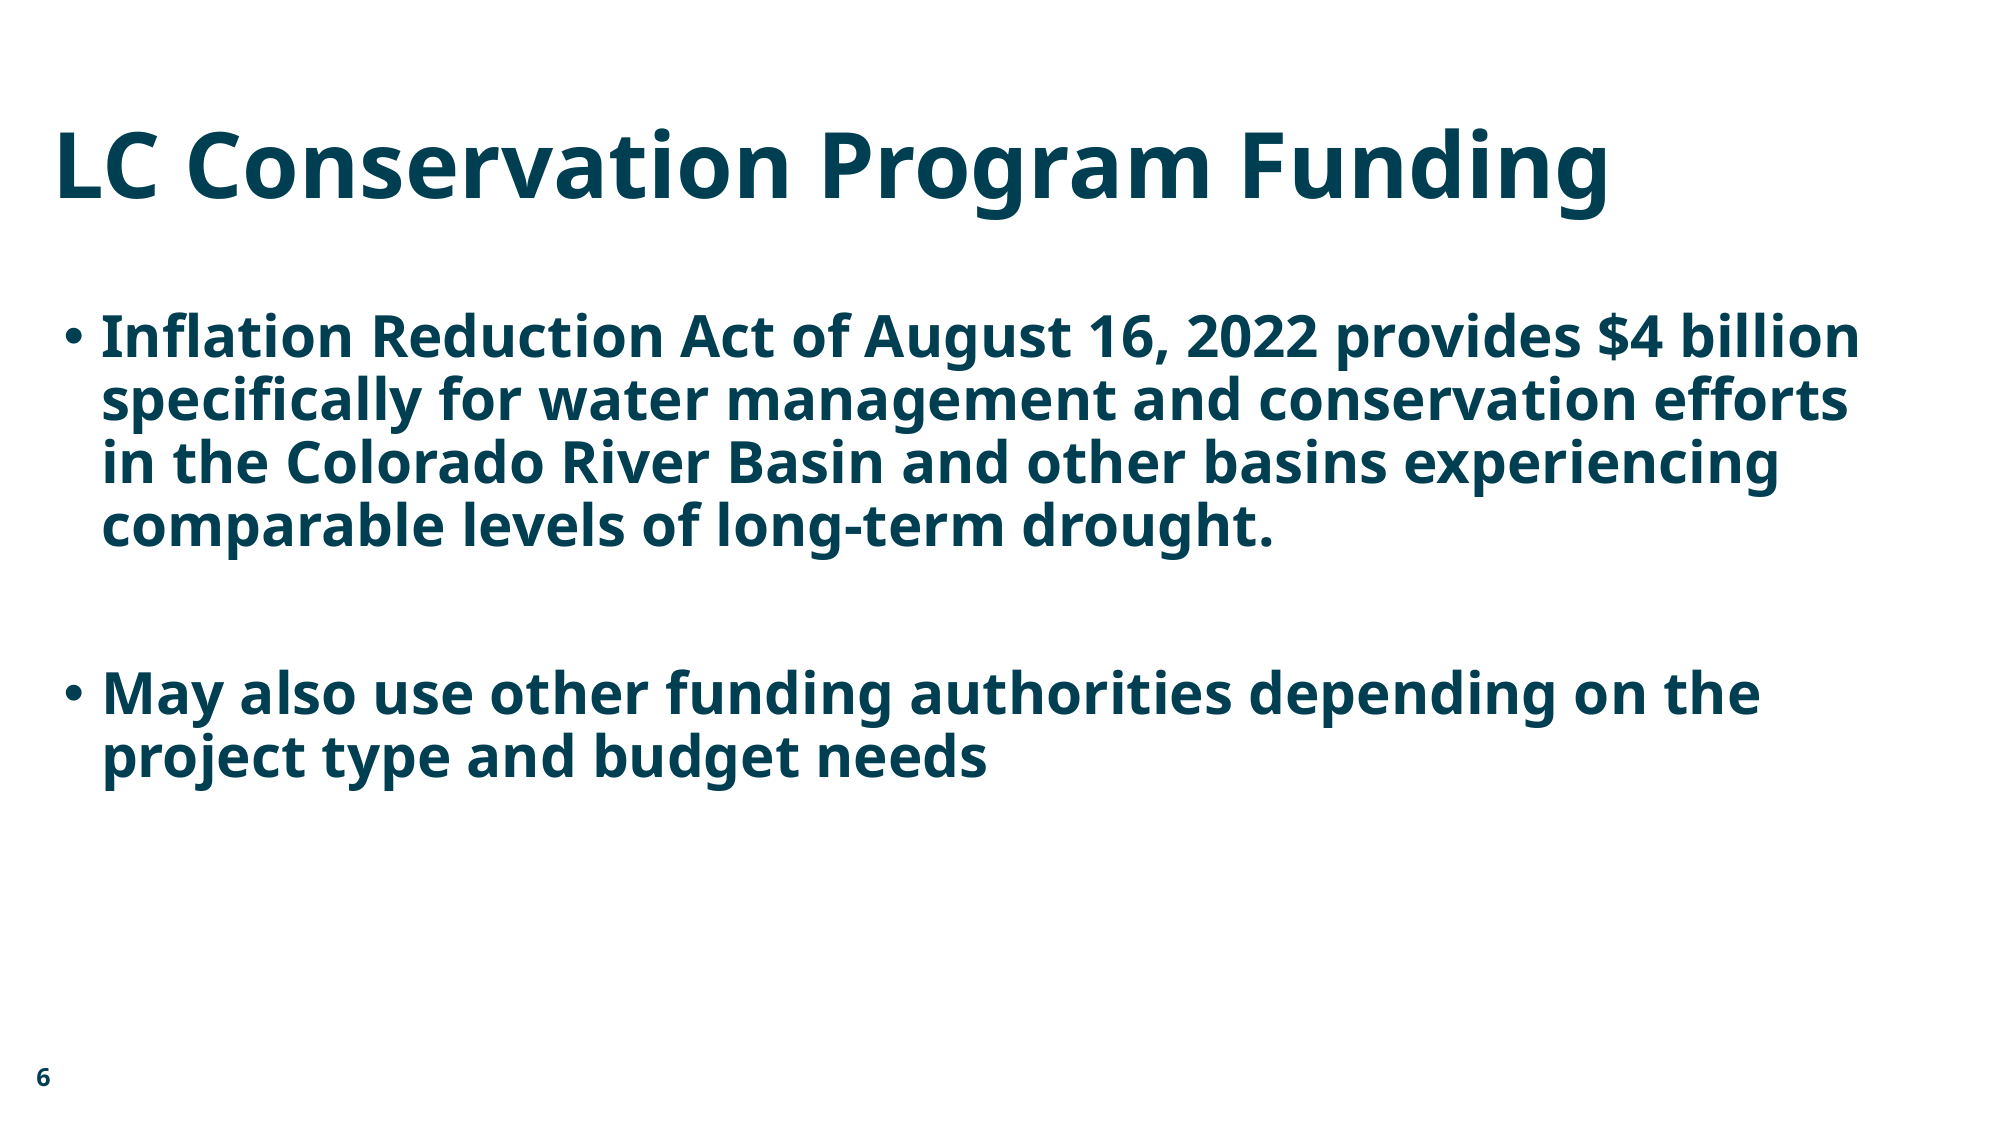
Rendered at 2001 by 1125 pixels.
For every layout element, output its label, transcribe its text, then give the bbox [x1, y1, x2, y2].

title LC Conservation Program Funding [37, 59, 1958, 278]
list Inflation Reduction Act of August 16, 2022 provides $4 billion specifically for water management and conservation efforts in the Colorado River Basin and other basins experiencing comparable levels of long-term drought. May also use other funding authorities depending on the project type and budget needs [48, 299, 1911, 1014]
slide_number 6 [21, 1048, 472, 1109]
